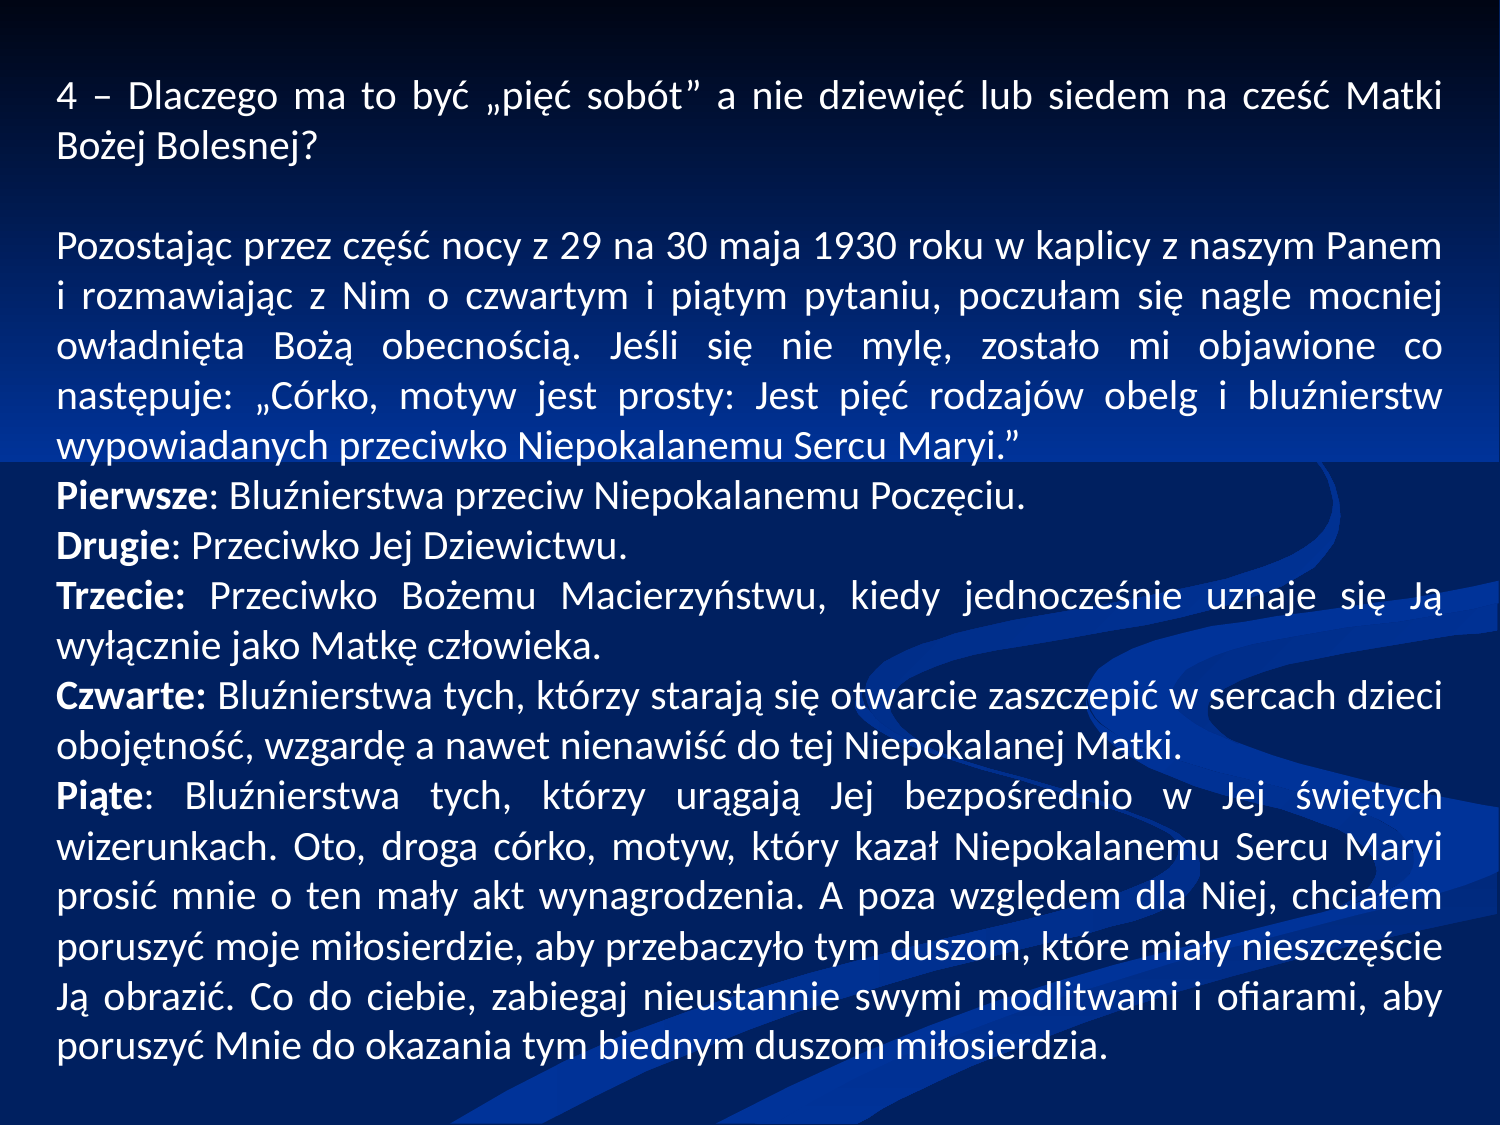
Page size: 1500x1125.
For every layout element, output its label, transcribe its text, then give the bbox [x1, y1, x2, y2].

text_box 4 – Dlaczego ma to być „pięć sobót” a nie dziewięć lub siedem na cześć Matki Bożej Bolesnej? Pozostając przez część nocy z 29 na 30 maja 1930 roku w kaplicy z naszym Panem i rozmawiając z Nim o czwartym i piątym pytaniu, poczułam się nagle mocniej owładnięta Bożą obecnością. Jeśli się nie mylę, zostało mi objawione co następuje: „Córko, motyw jest prosty: Jest pięć rodzajów obelg i bluźnierstw wypowiadanych przeciwko Niepokalanemu Sercu Maryi.” Pierwsze: Bluźnierstwa przeciw Niepokalanemu Poczęciu. Drugie: Przeciwko Jej Dziewictwu. Trzecie: Przeciwko Bożemu Macierzyństwu, kiedy jednocześnie uznaje się Ją wyłącznie jako Matkę człowieka. Czwarte: Bluźnierstwa tych, którzy starają się otwarcie zaszczepić w sercach dzieci obojętność, wzgardę a nawet nienawiść do tej Niepokalanej Matki. Piąte: Bluźnierstwa tych, którzy urągają Jej bezpośrednio w Jej świętych wizerunkach. Oto, droga córko, motyw, który kazał Niepokalanemu Sercu Maryi prosić mnie o ten mały akt wynagrodzenia. A poza względem dla Niej, chciałem poruszyć moje miłosierdzie, aby przebaczyło tym duszom, które miały nieszczęście Ją obrazić. Co do ciebie, zabiegaj nieustannie swymi modlitwami i ofiarami, aby poruszyć Mnie do okazania tym biednym duszom miłosierdzia. [41, 60, 1459, 1076]
